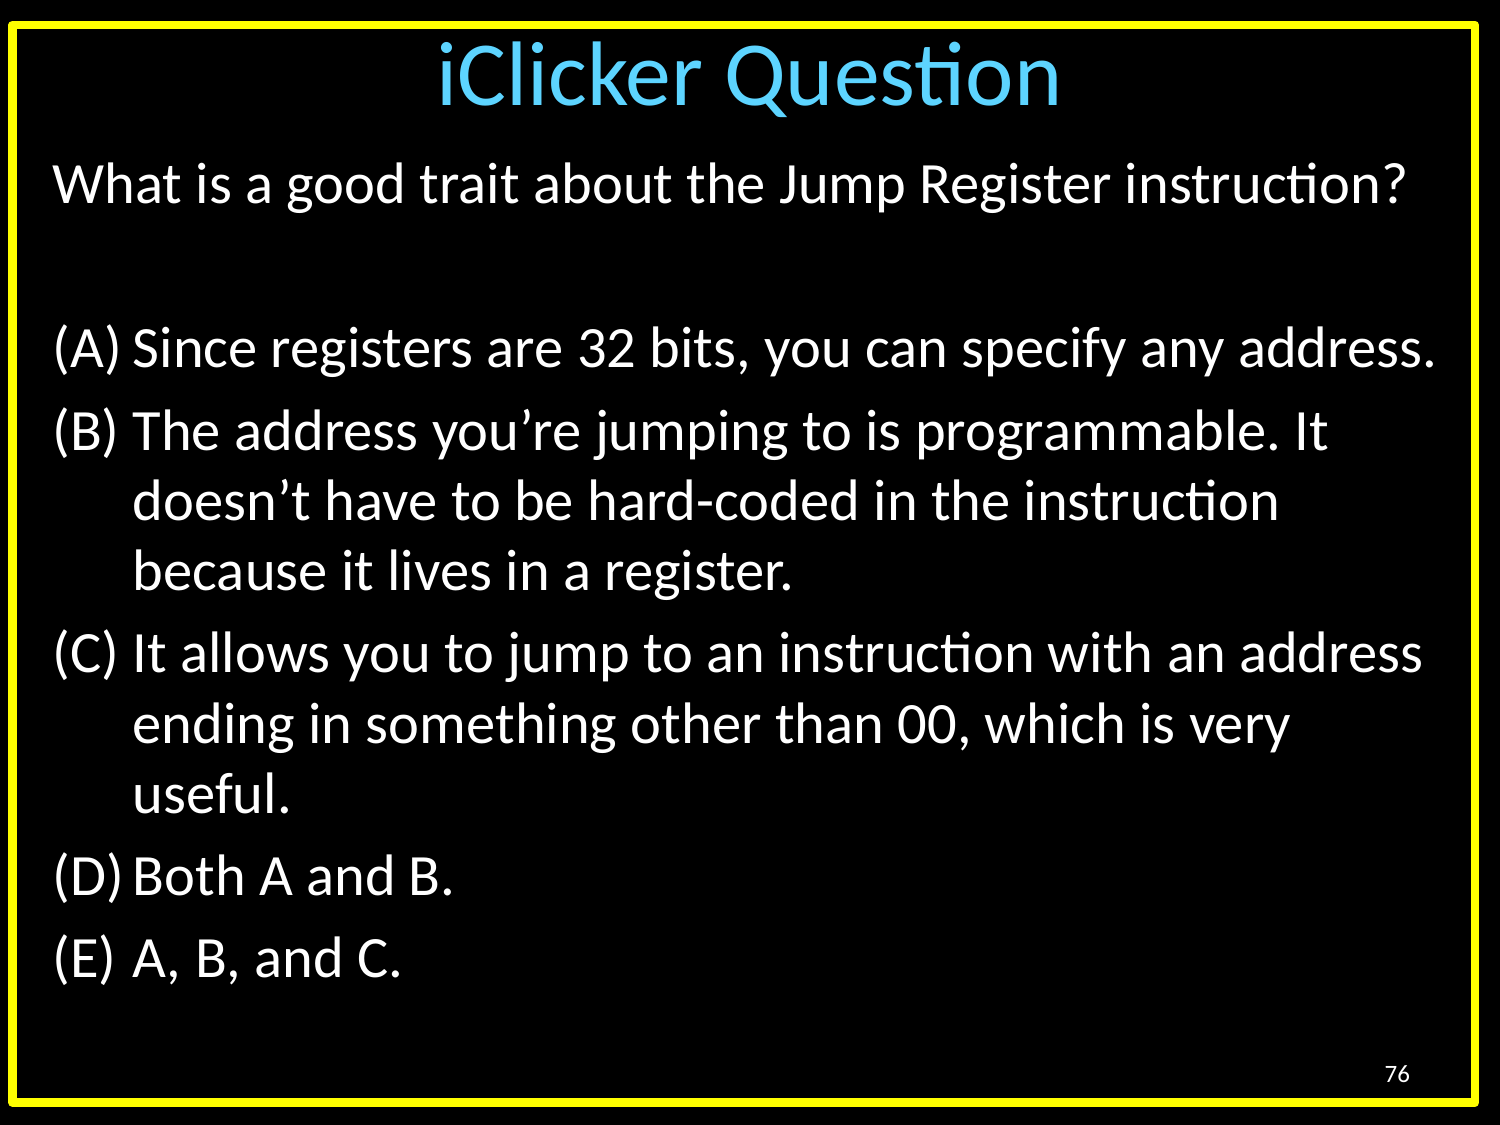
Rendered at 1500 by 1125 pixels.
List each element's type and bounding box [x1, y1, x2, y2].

text_box [10, 23, 1477, 1105]
